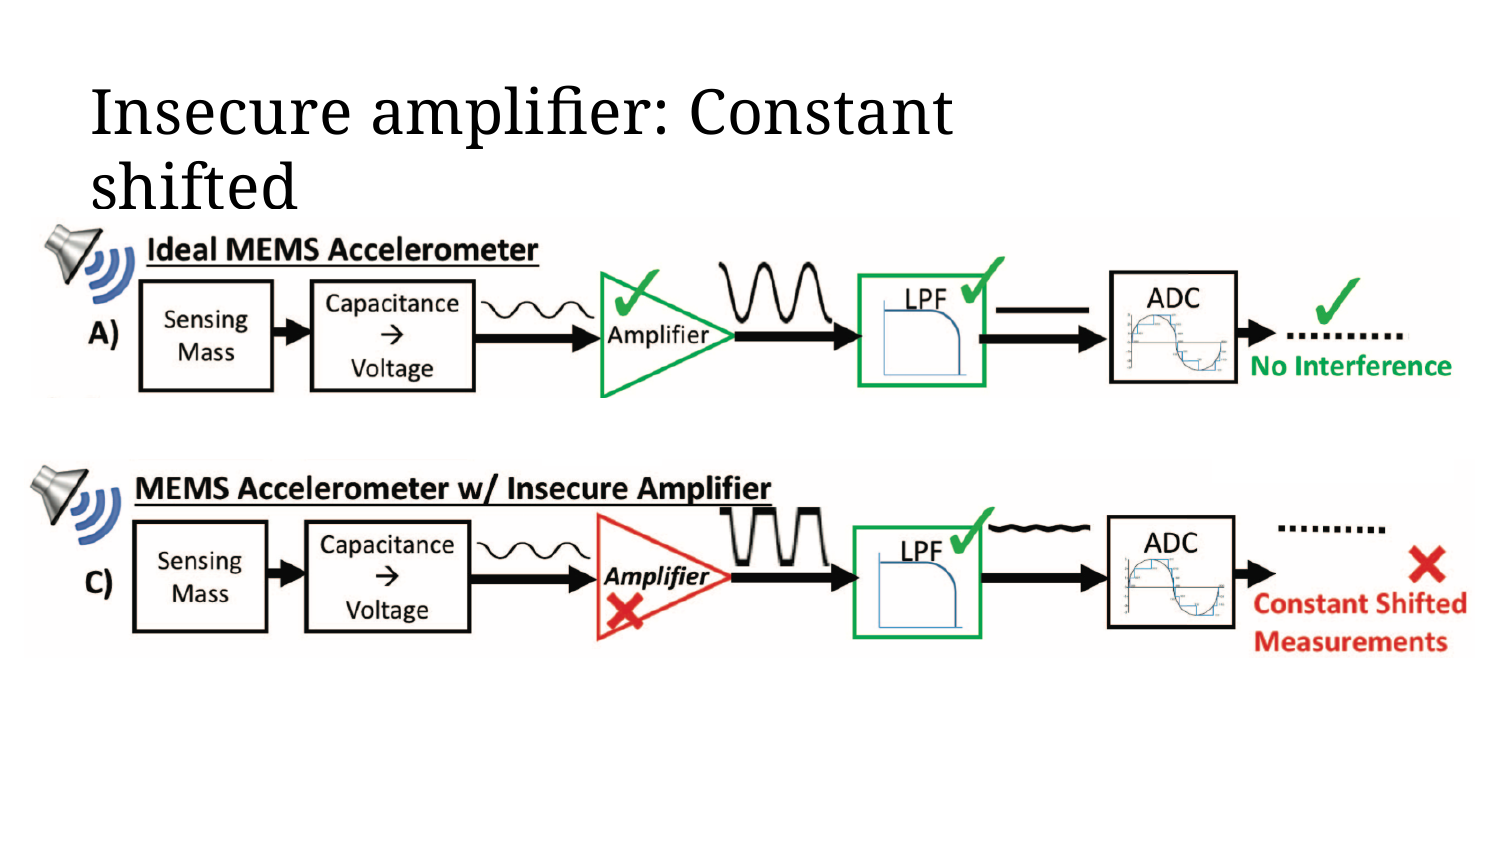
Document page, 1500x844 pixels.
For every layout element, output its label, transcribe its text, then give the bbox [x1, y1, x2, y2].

text_box Insecure amplifier: Constant shifted [88, 70, 1177, 208]
picture [25, 209, 1460, 398]
picture [24, 459, 1476, 658]
